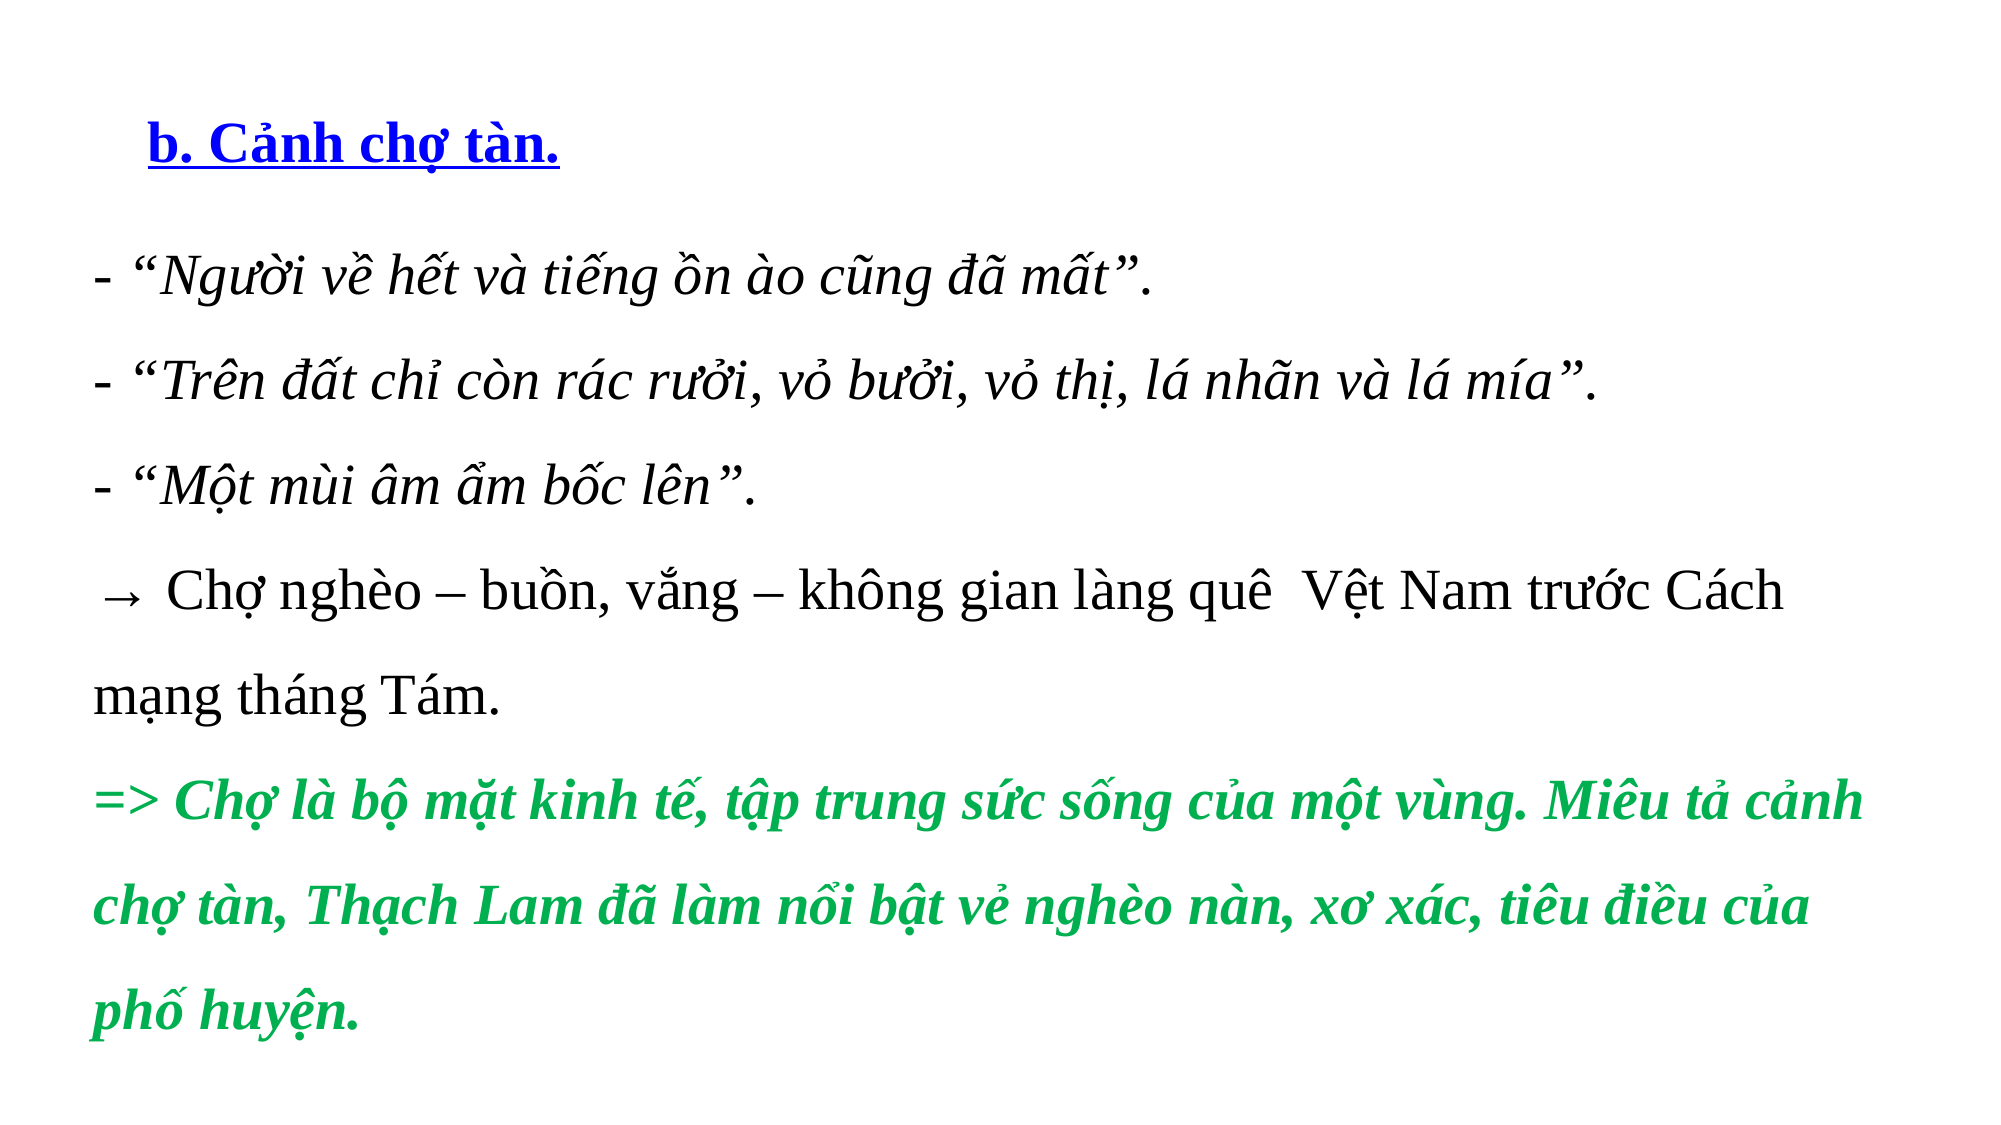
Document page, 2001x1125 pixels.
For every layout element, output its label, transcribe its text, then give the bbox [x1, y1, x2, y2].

text_box b. Cảnh chợ tàn. [132, 62, 576, 182]
text_box - “Người về hết và tiếng ồn ào cũng đã mất”. - “Trên đất chỉ còn rác rưởi, vỏ bưởi, vỏ thị, lá nhãn và lá mía”. - “Một mùi âm ẩm bốc lên”. → Chợ nghèo – buồn, vắng – không gian làng quê Vệt Nam trước Cách mạng tháng Tám. => Chợ là bộ mặt kinh tế, tập trung sức sống của một vùng. Miêu tả cảnh chợ tàn, Thạch Lam đã làm nổi bật vẻ nghèo nàn, xơ xác, tiêu điều của phố huyện. [79, 194, 1908, 1049]
